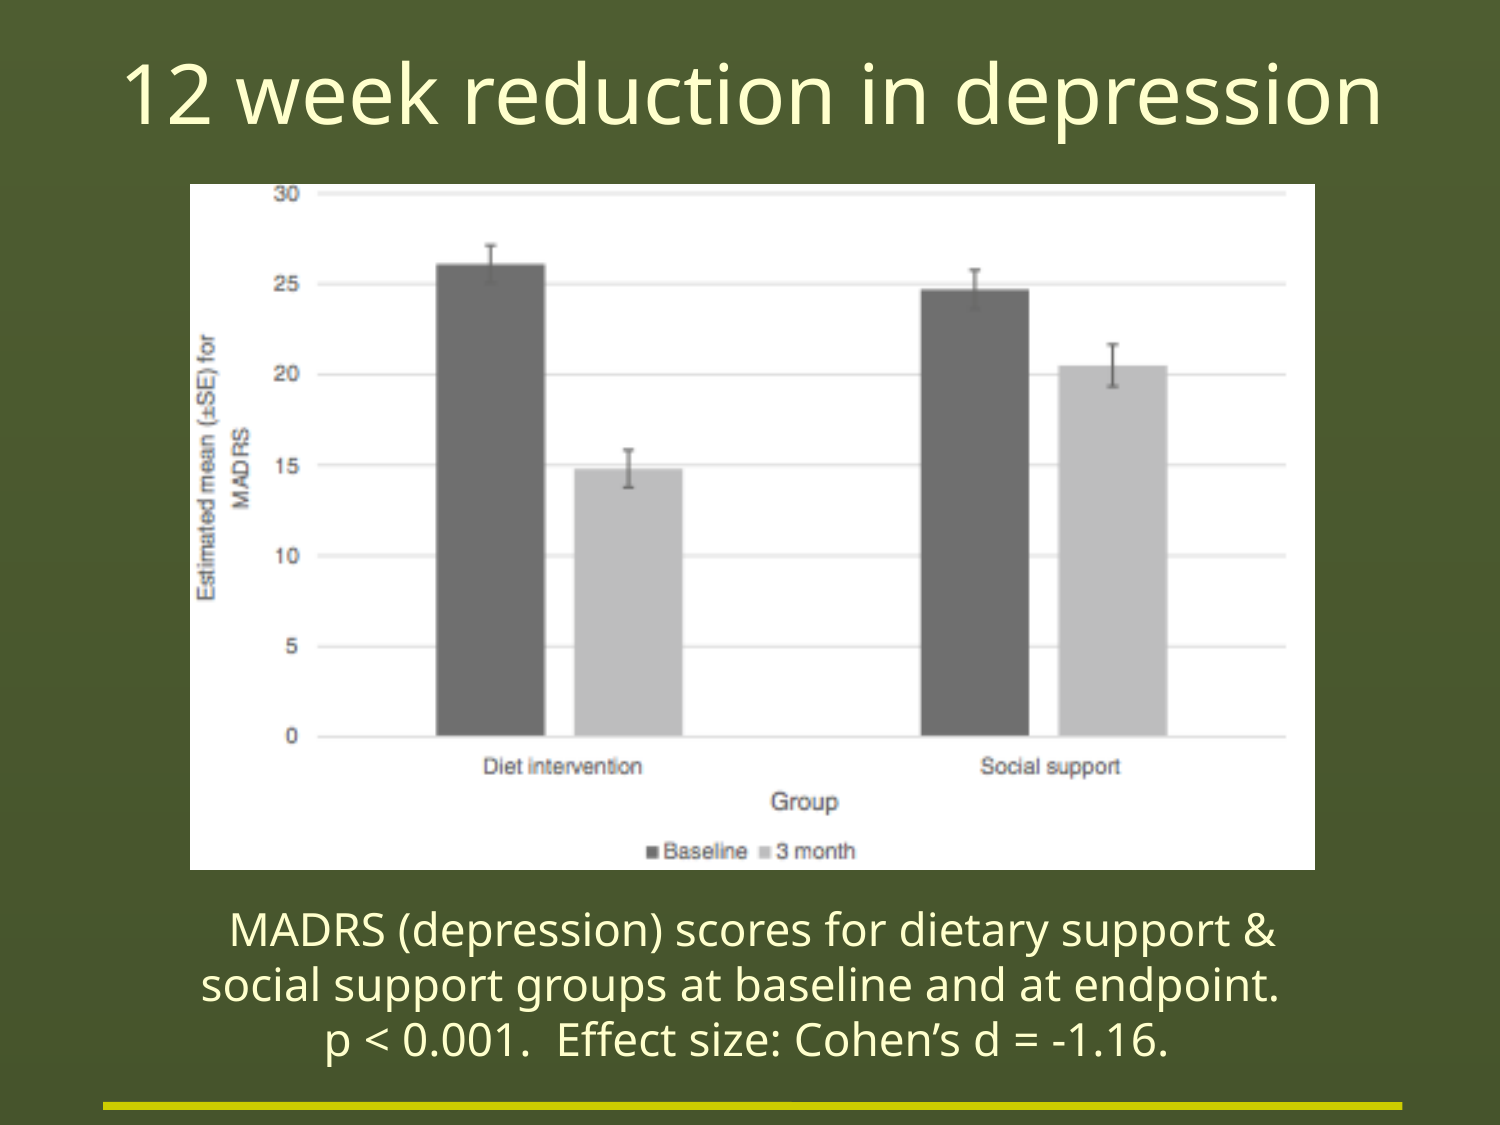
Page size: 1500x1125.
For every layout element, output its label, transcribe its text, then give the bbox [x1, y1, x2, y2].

picture [190, 184, 1315, 870]
text_box MADRS (depression) scores for dietary support & social support groups at baseline and at endpoint. p < 0.001. Effect size: Cohen’s d = -1.16. [162, 893, 1344, 1073]
title 12 week reduction in depression [29, 32, 1477, 149]
